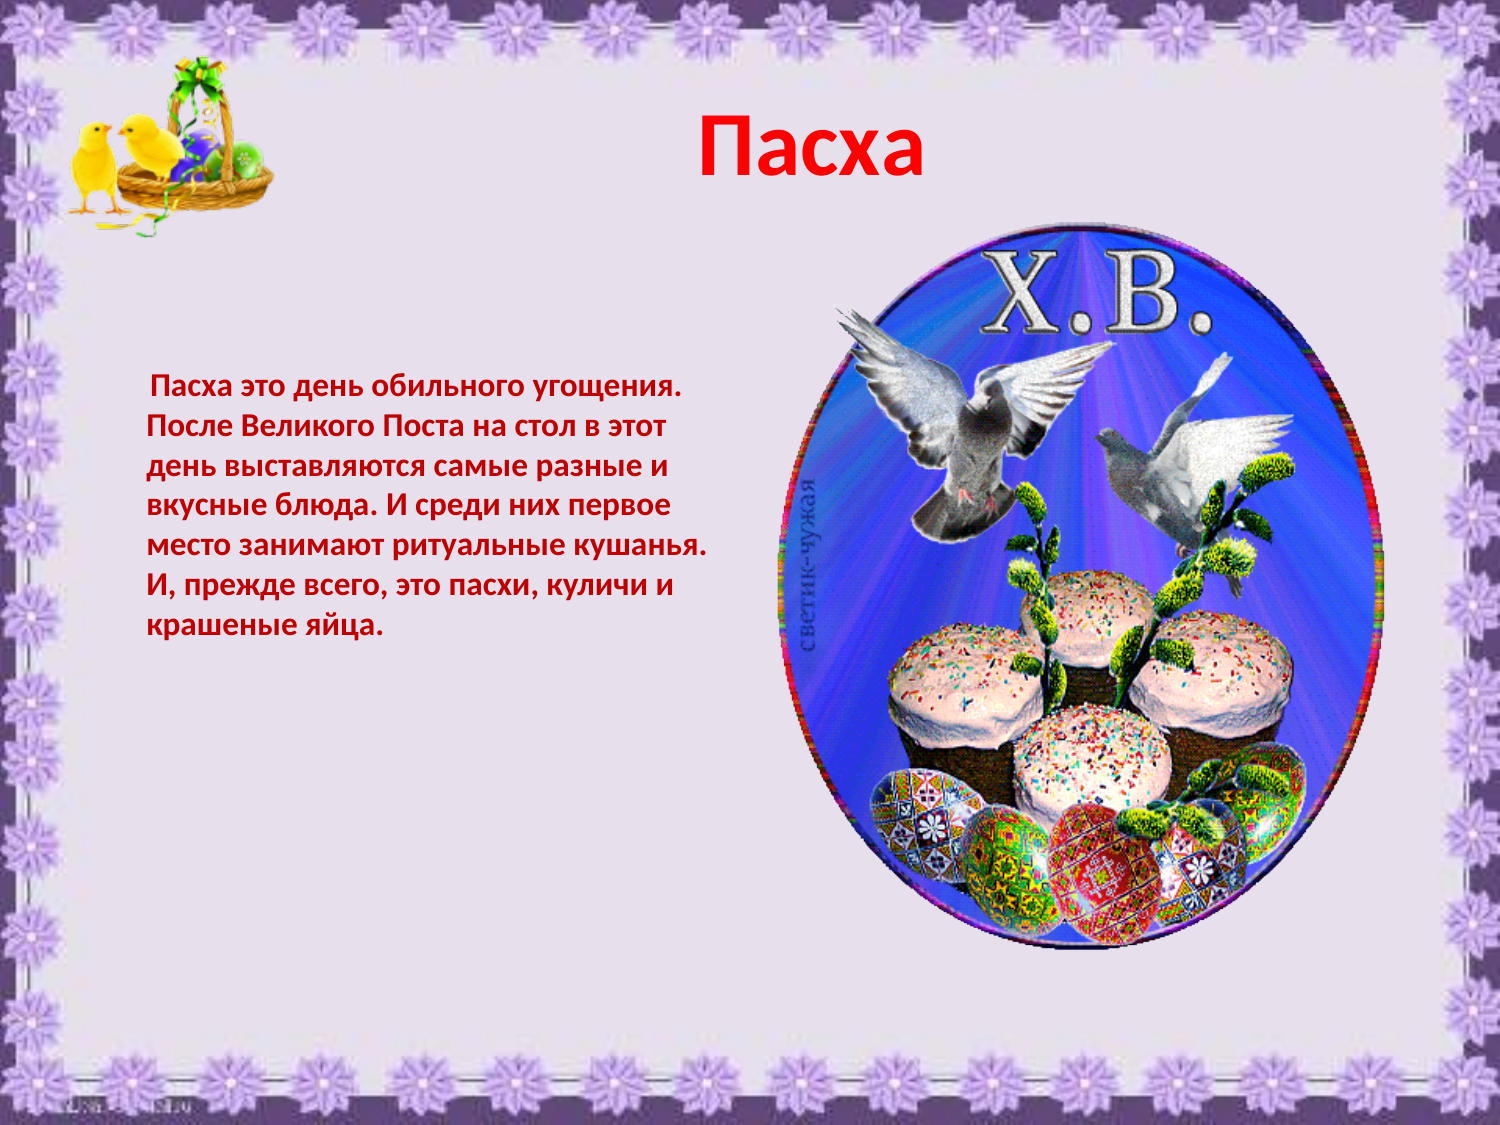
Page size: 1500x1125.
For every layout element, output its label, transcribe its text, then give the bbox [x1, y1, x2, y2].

title Пасха [75, 45, 1425, 233]
picture [0, 0, 1500, 1125]
list Пасха это день обильного угощения. После Великого Поста на стол в этот день выставляются самые разные и вкусные блюда. И среди них первое место занимают ритуальные кушанья. И, прежде всего, это пасхи, куличи и крашеные яйца. [75, 262, 738, 1005]
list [773, 219, 1392, 955]
